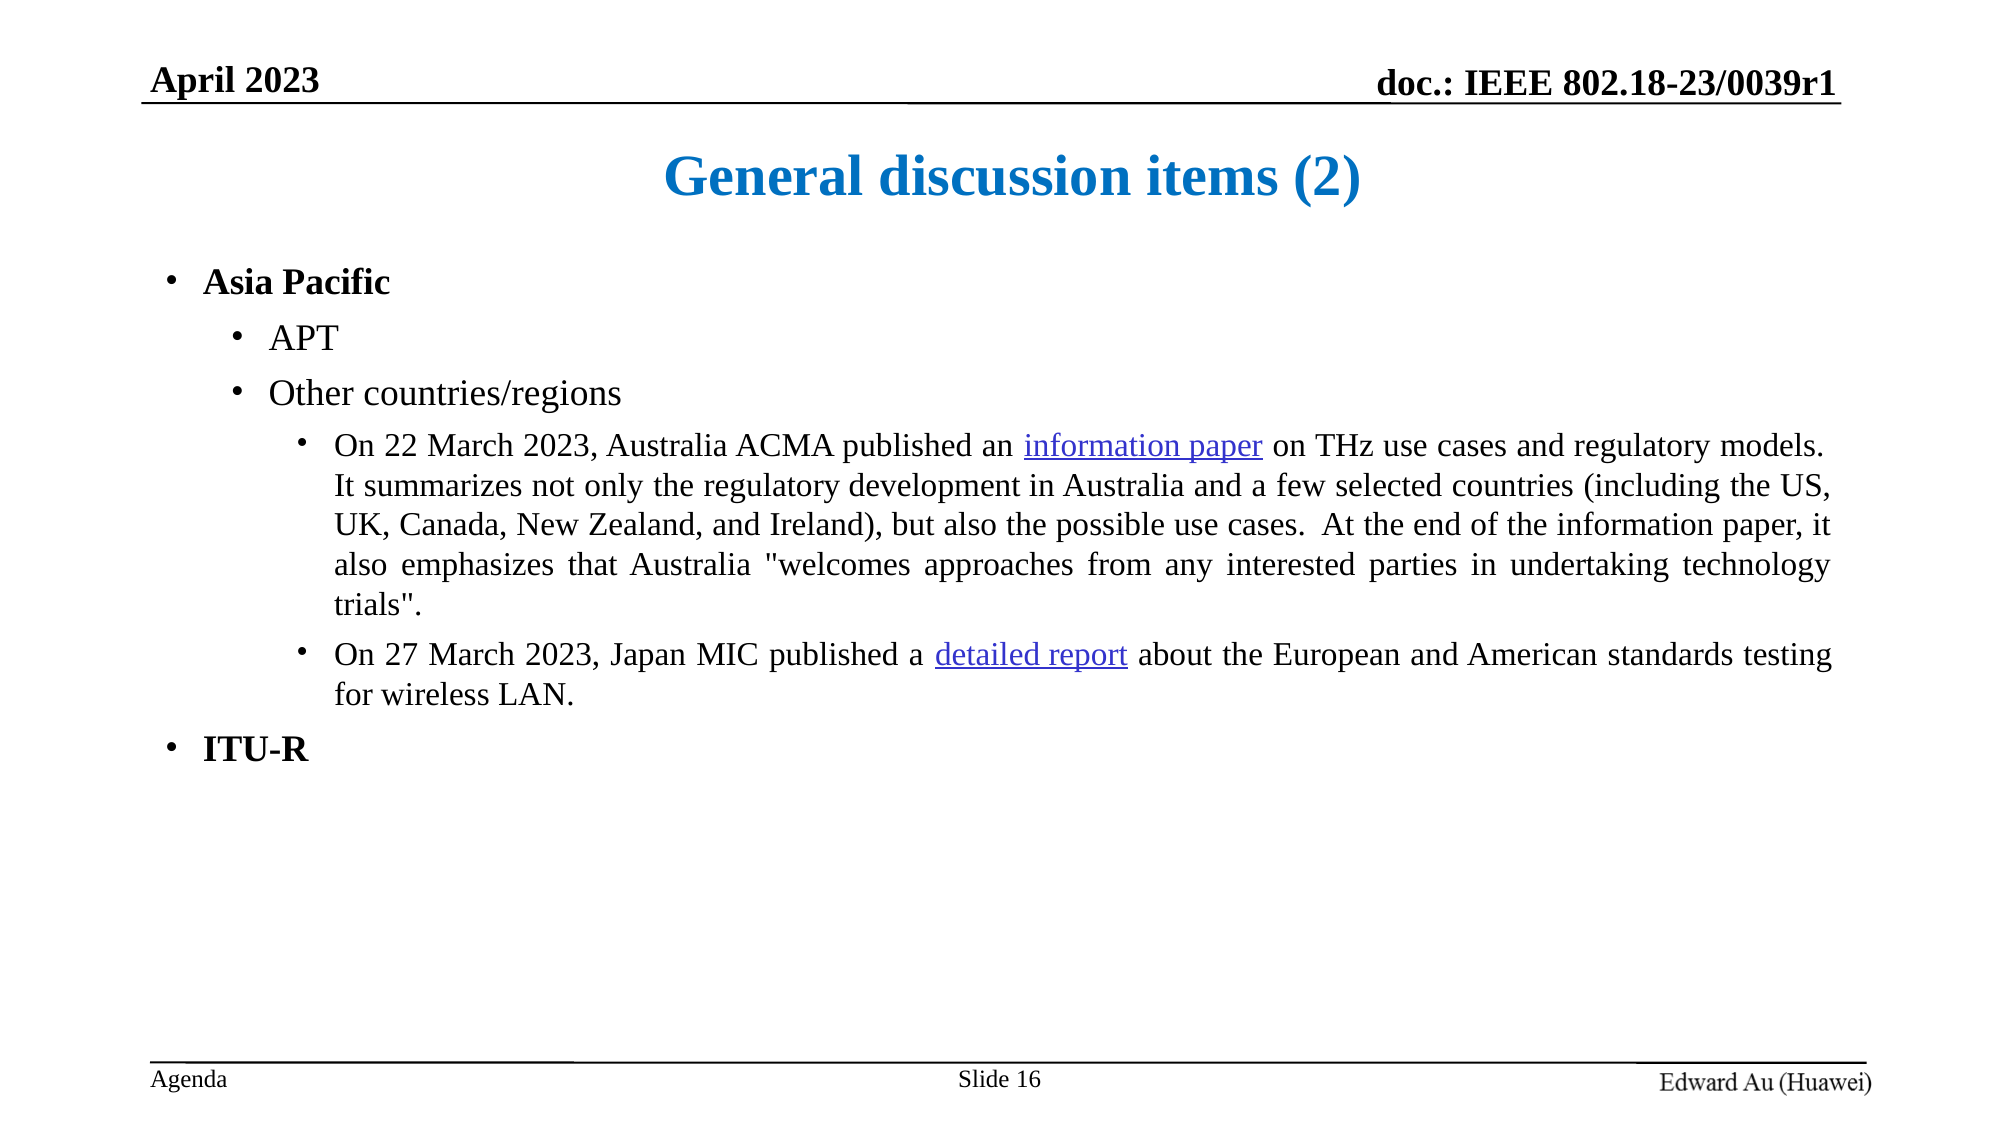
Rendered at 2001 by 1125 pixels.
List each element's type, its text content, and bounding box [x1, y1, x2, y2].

list Asia Pacific APT Other countries/regions On 22 March 2023, Australia ACMA published an information paper on THz use cases and regulatory models. It summarizes not only the regulatory development in Australia and a few selected countries (including the US, UK, Canada, New Zealand, and Ireland), but also the possible use cases. At the end of the information paper, it also emphasizes that Australia "welcomes approaches from any interested parties in undertaking technology trials". On 27 March 2023, Japan MIC published a detailed report about the European and American standards testing for wireless LAN. ITU-R [149, 249, 1869, 1038]
picture [1174, 1058, 1887, 1113]
slide_number Slide 16 [933, 1061, 1067, 1123]
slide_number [149, 54, 651, 101]
title General discussion items (2) [162, 99, 1864, 246]
